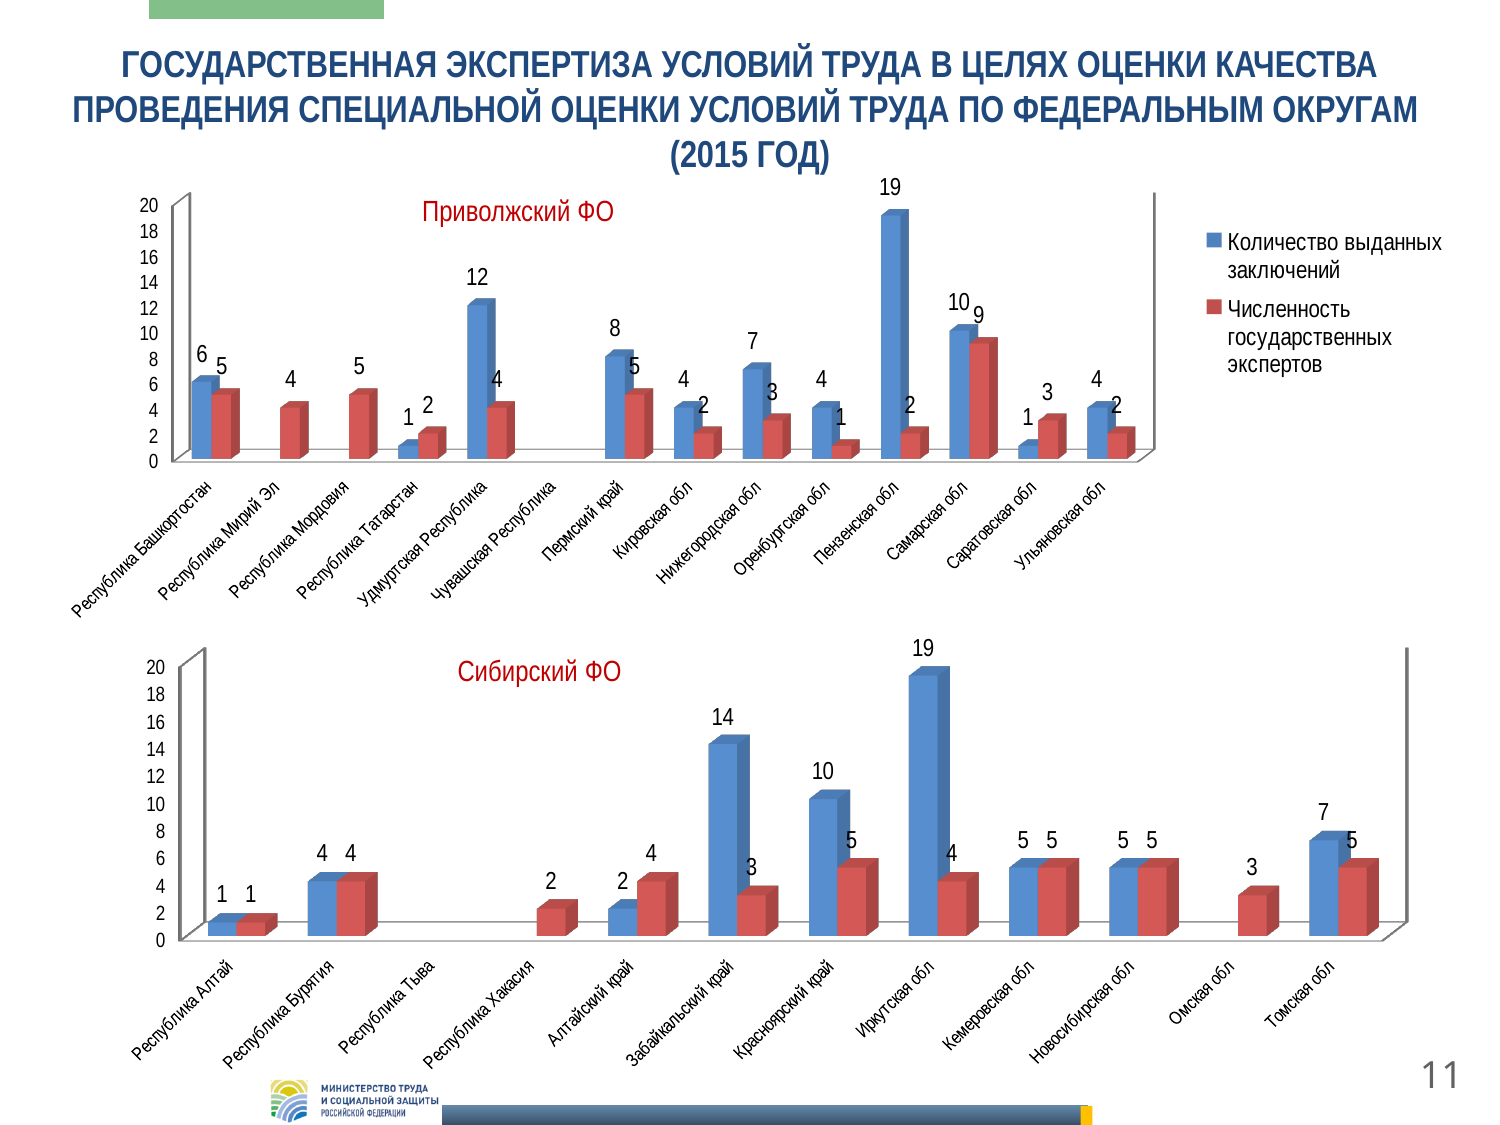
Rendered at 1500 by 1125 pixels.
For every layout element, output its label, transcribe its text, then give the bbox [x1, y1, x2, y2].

slide_number 11 [1128, 1046, 1478, 1107]
text_box [448, 1105, 1079, 1125]
text_box ГОСУДАРСТВЕННАЯ ЭКСПЕРТИЗА УСЛОВИЙ ТРУДА В ЦЕЛЯХ ОЦЕНКИ КАЧЕСТВА ПРОВЕДЕНИЯ СПЕЦИАЛЬНОЙ ОЦЕНКИ УСЛОВИЙ ТРУДА ПО ФЕДЕРАЛЬНЫМ ОКРУГАМ (2015 ГОД) [29, 42, 1471, 172]
text_box [1079, 1104, 1094, 1125]
picture [149, 0, 385, 19]
picture [265, 1083, 444, 1125]
chart [29, 172, 1483, 1083]
